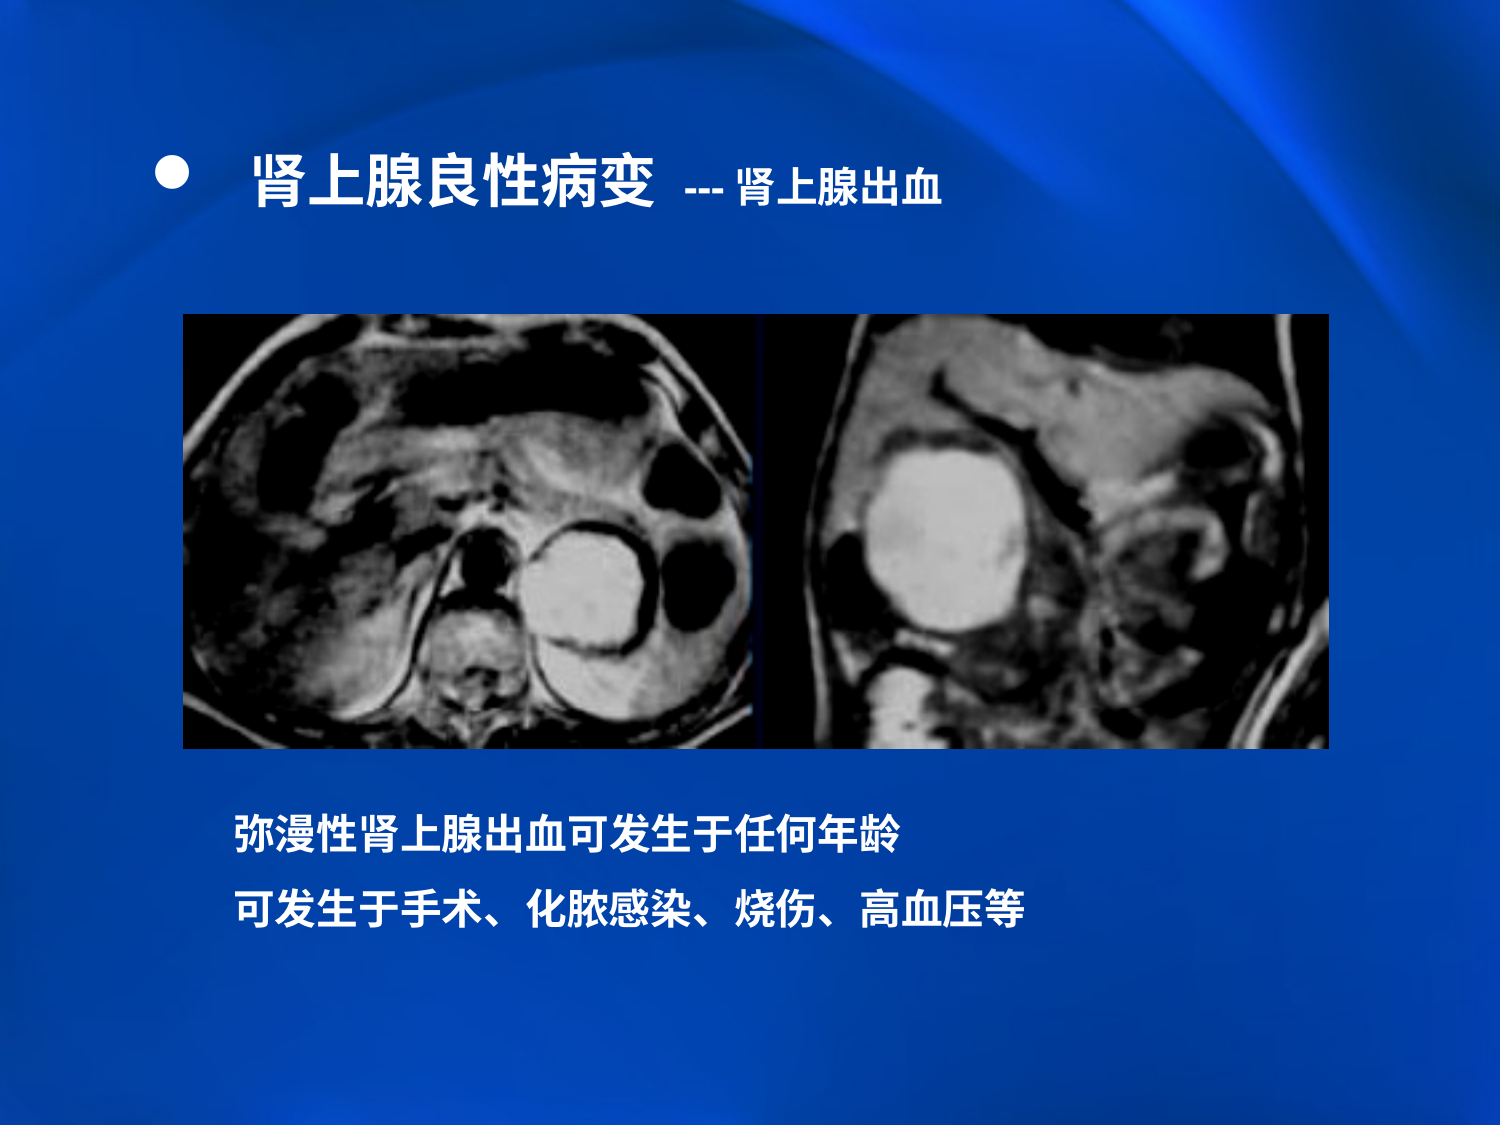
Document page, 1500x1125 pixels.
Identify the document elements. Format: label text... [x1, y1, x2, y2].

text_box 弥漫性肾上腺出血可发生于任何年龄 可发生于手术、化脓感染、烧伤、高血压等 [218, 775, 1235, 940]
text_box 肾上腺良性病变 ---肾上腺出血 [135, 137, 1329, 222]
picture [0, 0, 1500, 1125]
